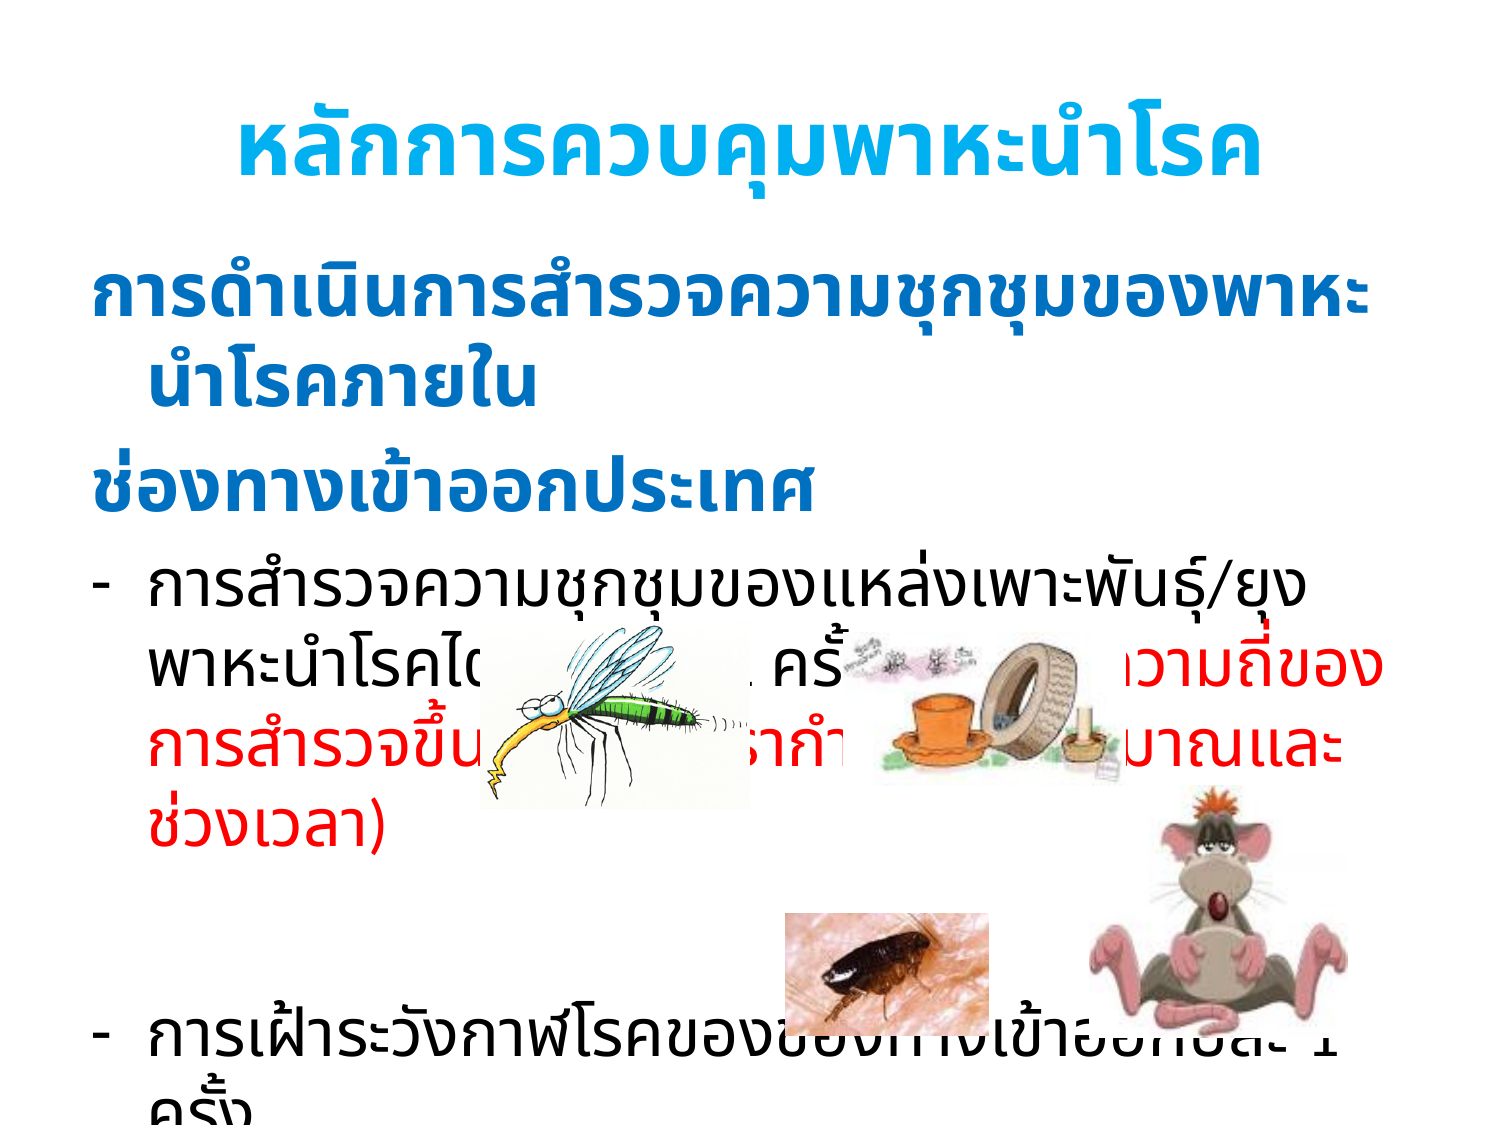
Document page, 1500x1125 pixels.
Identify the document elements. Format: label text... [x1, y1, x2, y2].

list การดำเนินการสำรวจความชุกชุมของพาหะนำโรคภายใน ช่องทางเข้าออกประเทศ การสำรวจความชุกชุมของแหล่งเพาะพันธุ์/ยุงพาหะนำโรคไตรมาสละ 1 ครั้ง (สำหรับความถี่ของการสำรวจขึ้นอยู่กับอัตรากำลัง งบประมาณและช่วงเวลา) การเฝ้าระวังกาฬโรคของช่องทางเข้าออกปีละ 1 ครั้ง [75, 234, 1425, 1067]
picture [843, 632, 1348, 1039]
picture [784, 913, 989, 1037]
picture [480, 620, 751, 809]
title หลักการควบคุมพาหะนำโรค [75, 45, 1425, 233]
